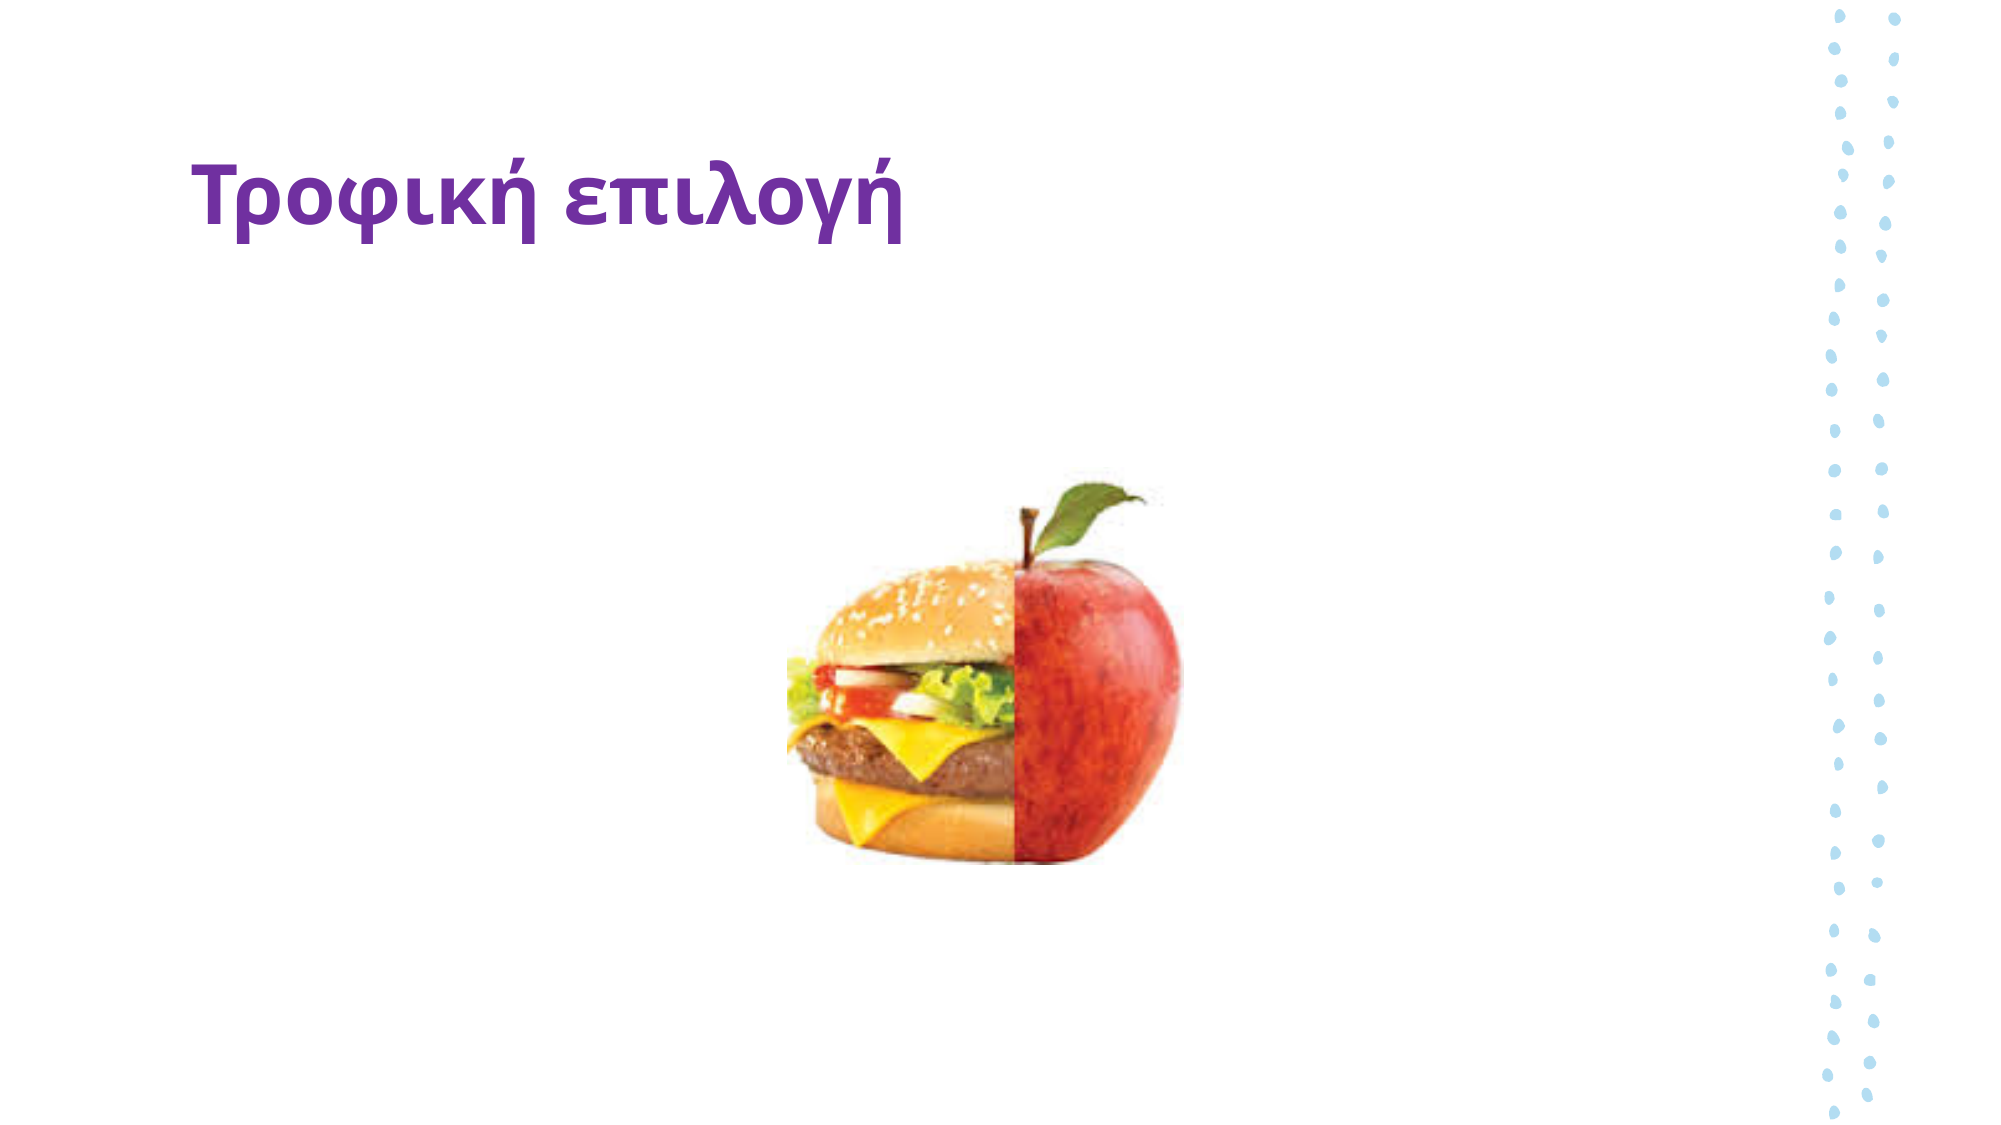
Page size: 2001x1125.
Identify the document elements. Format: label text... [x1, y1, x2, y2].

picture [787, 467, 1185, 865]
title Τροφική επιλογή [175, 82, 1756, 300]
